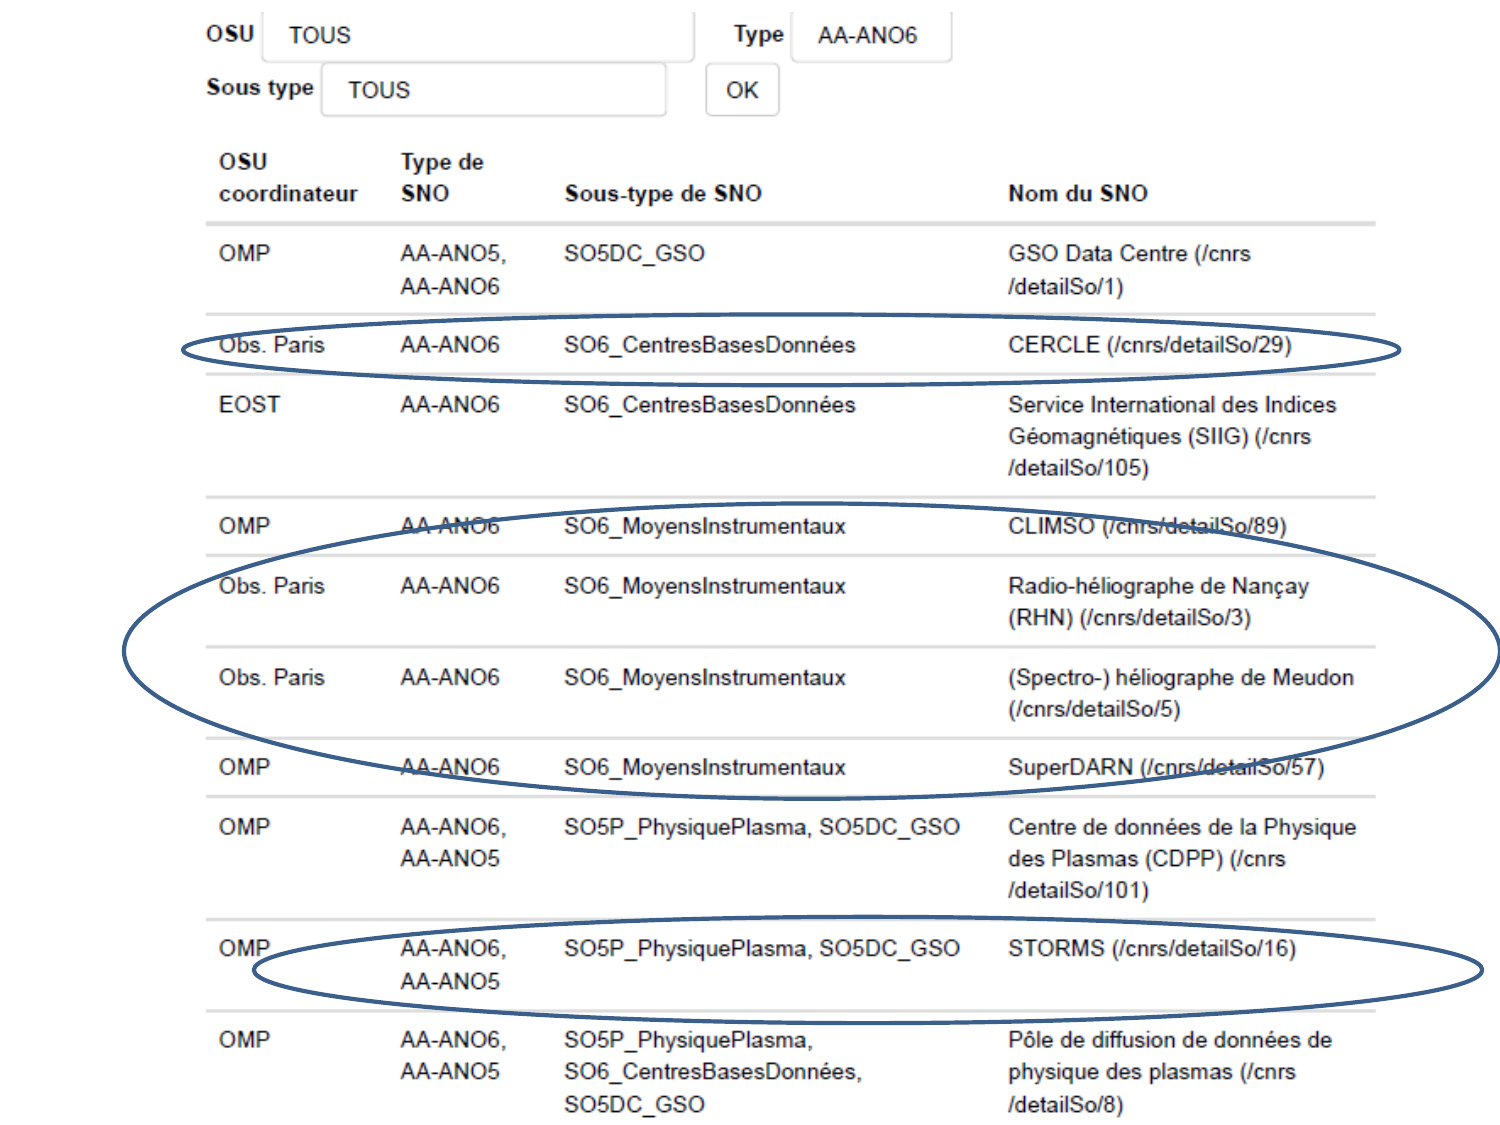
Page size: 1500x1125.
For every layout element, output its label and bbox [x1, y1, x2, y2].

text_box [1474, 958, 1485, 981]
text_box [121, 614, 142, 688]
text_box [1474, 608, 1500, 694]
list [147, 12, 1471, 1125]
